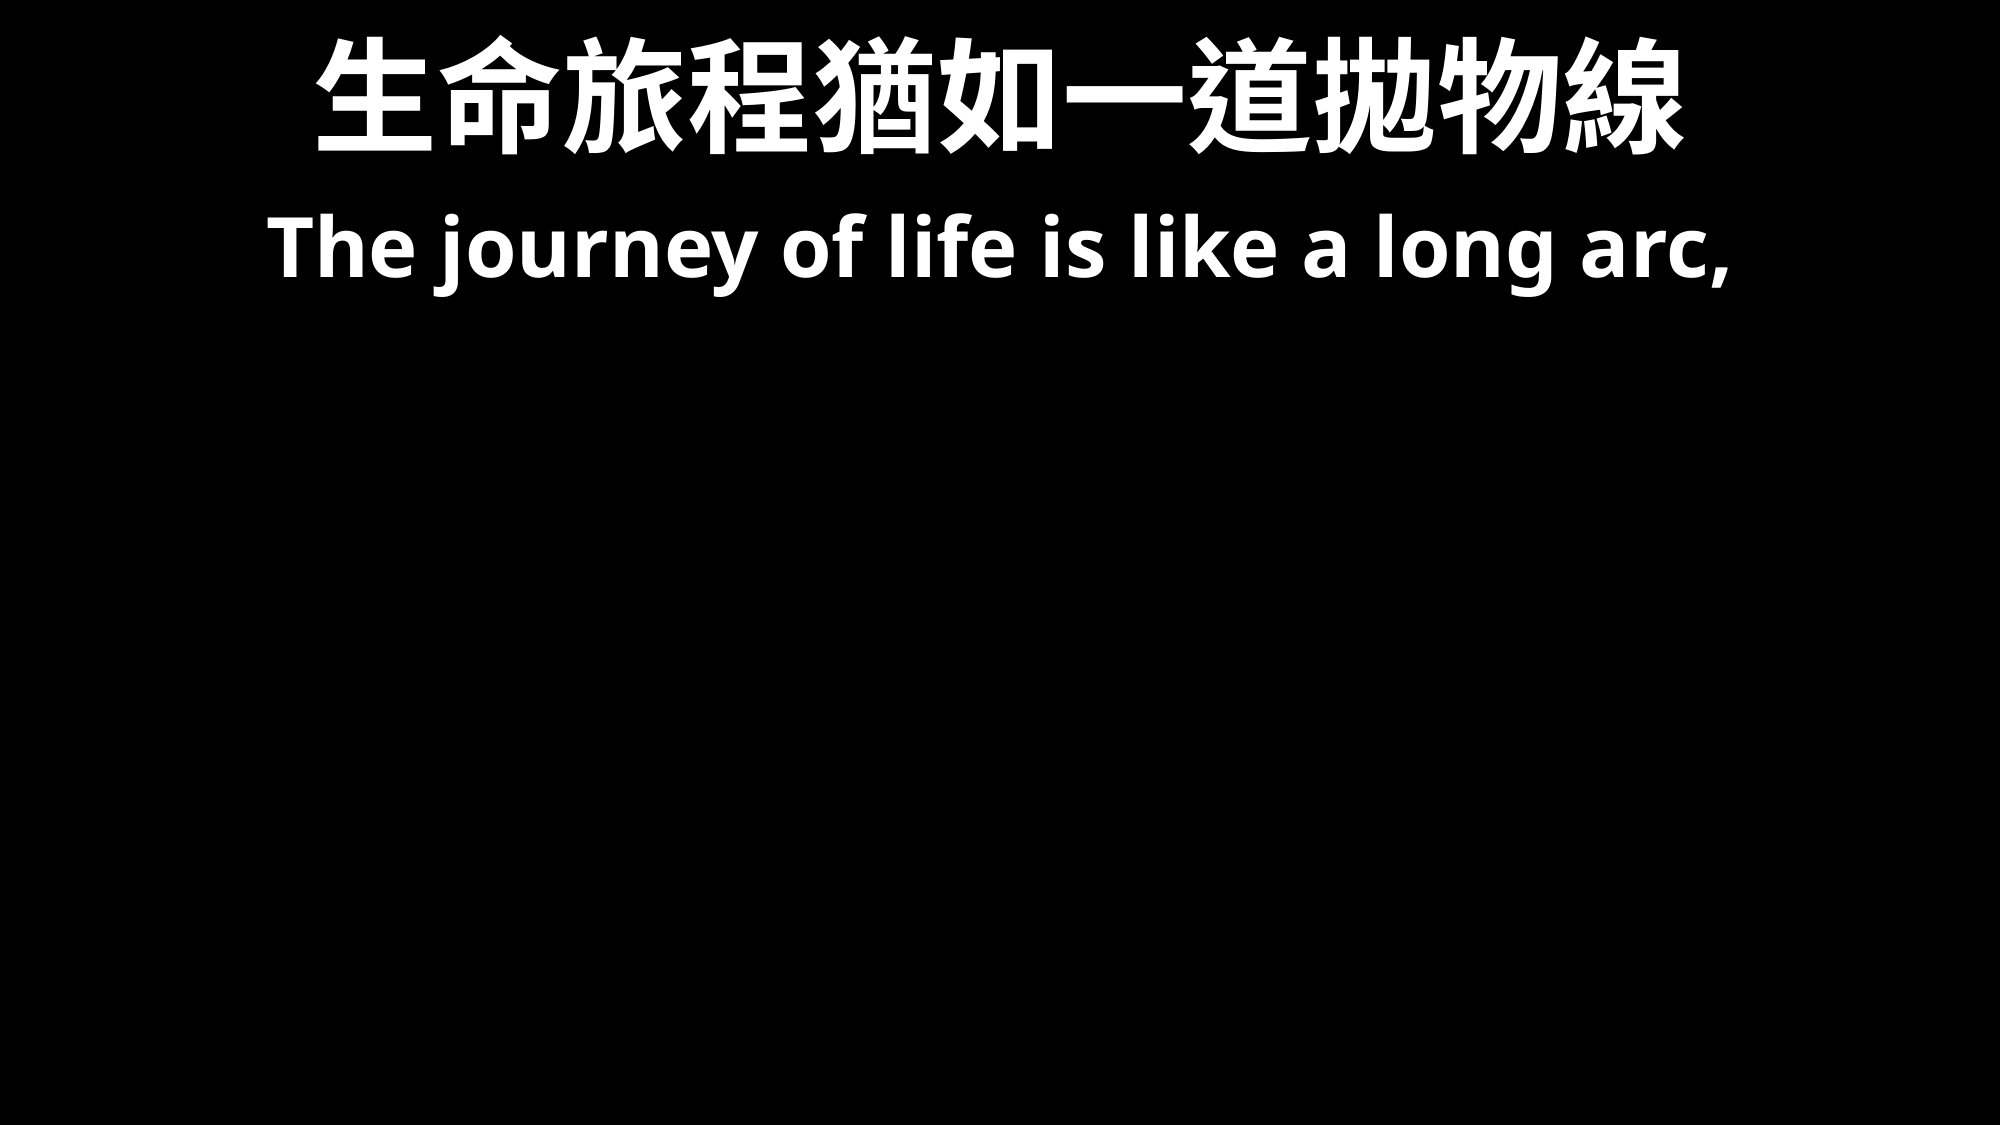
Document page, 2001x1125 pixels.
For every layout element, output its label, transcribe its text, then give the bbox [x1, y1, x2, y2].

list The journey of life is like a long arc, [0, 186, 2000, 487]
title 生命旅程猶如一道拋物線 [0, 0, 2000, 186]
